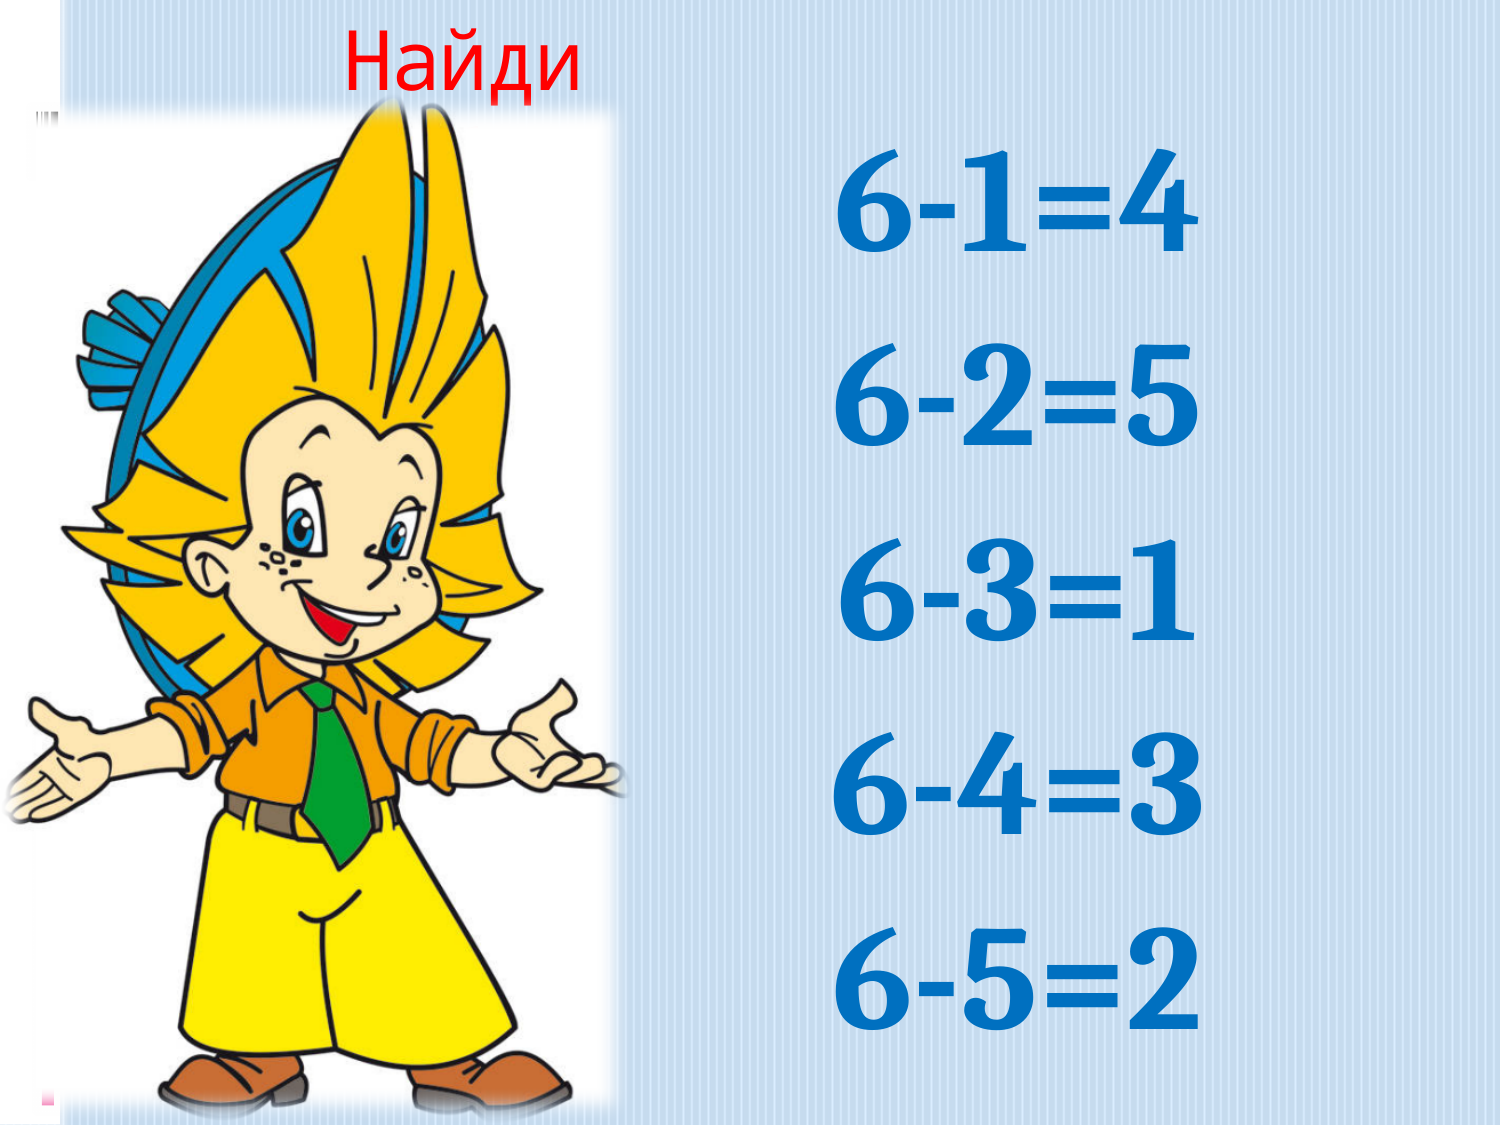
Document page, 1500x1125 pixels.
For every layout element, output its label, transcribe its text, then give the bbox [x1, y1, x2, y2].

title Найди ошибку [35, 0, 598, 86]
list 6-1=4 6-2=5 6-3=1 6-4=3 6-5=2 [642, 93, 1416, 1055]
picture [0, 93, 634, 1125]
